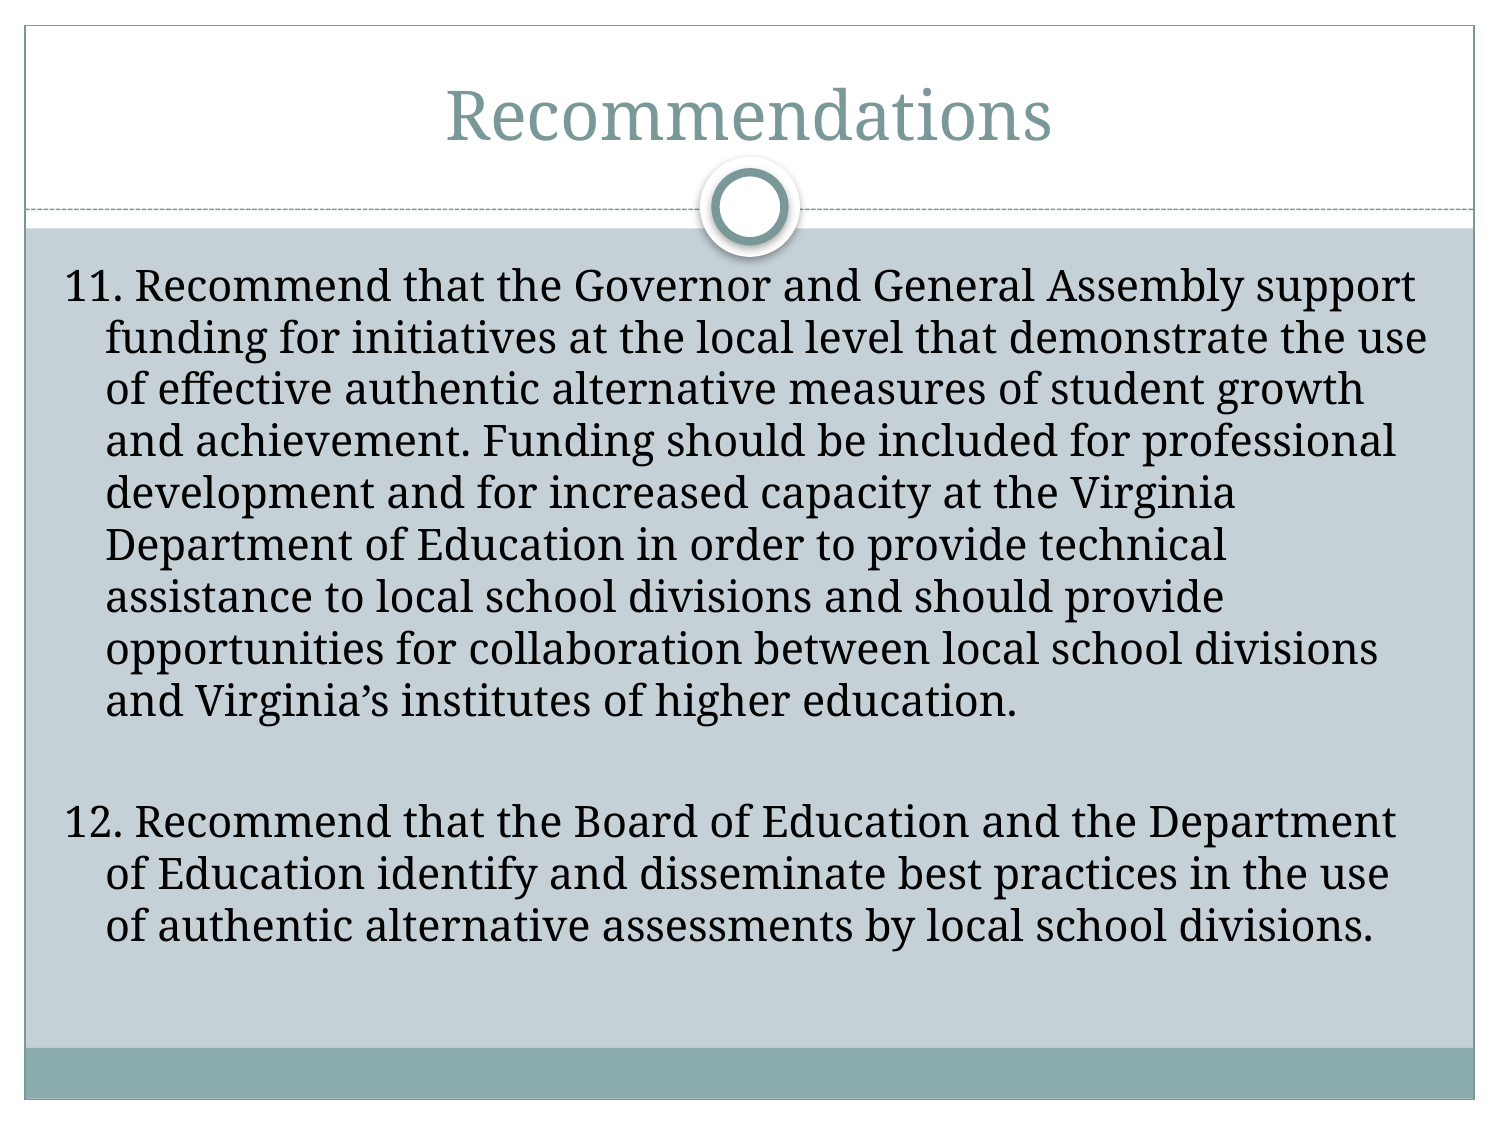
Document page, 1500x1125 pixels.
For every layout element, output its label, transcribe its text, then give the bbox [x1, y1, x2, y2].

list 11. Recommend that the Governor and General Assembly support funding for initiatives at the local level that demonstrate the use of effective authentic alternative measures of student growth and achievement. Funding should be included for professional development and for increased capacity at the Virginia Department of Education in order to provide technical assistance to local school divisions and should provide opportunities for collaboration between local school divisions and Virginia’s institutes of higher education. 12. Recommend that the Board of Education and the Department of Education identify and disseminate best practices in the use of authentic alternative assessments by local school divisions. [49, 250, 1445, 1001]
title Recommendations [49, 37, 1450, 162]
